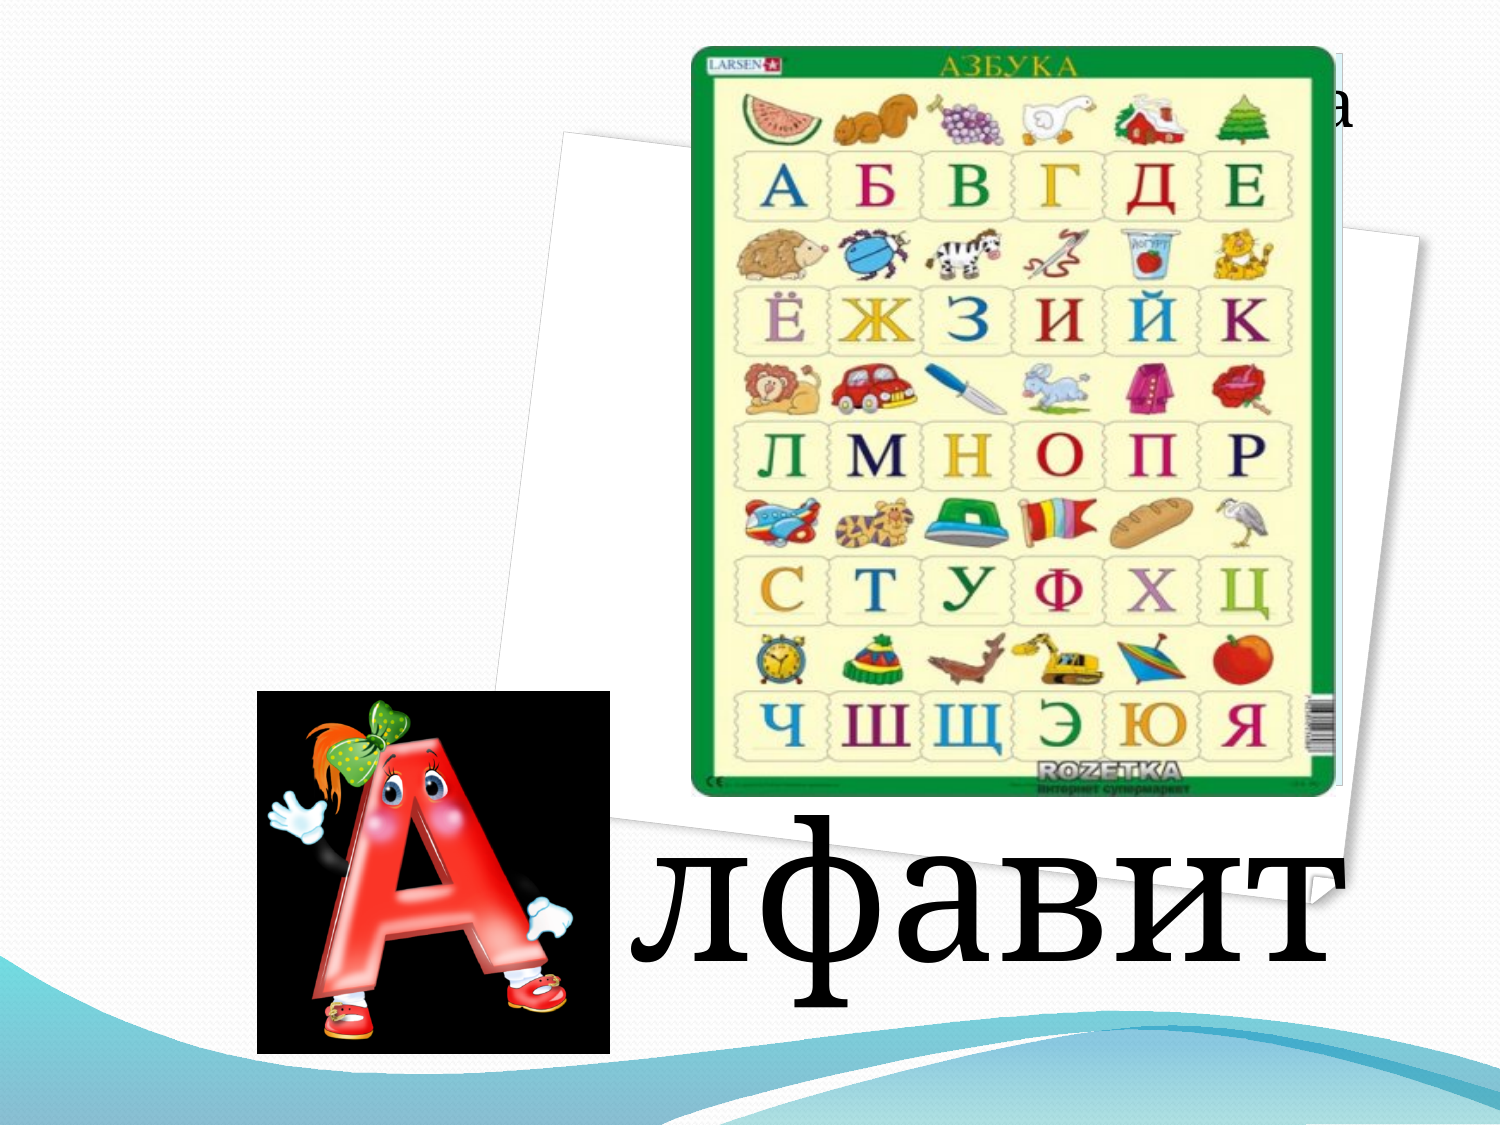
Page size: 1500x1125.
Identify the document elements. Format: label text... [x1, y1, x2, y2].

picture [691, 46, 1337, 798]
list лфавит [621, 761, 1359, 1020]
picture [257, 691, 610, 1055]
